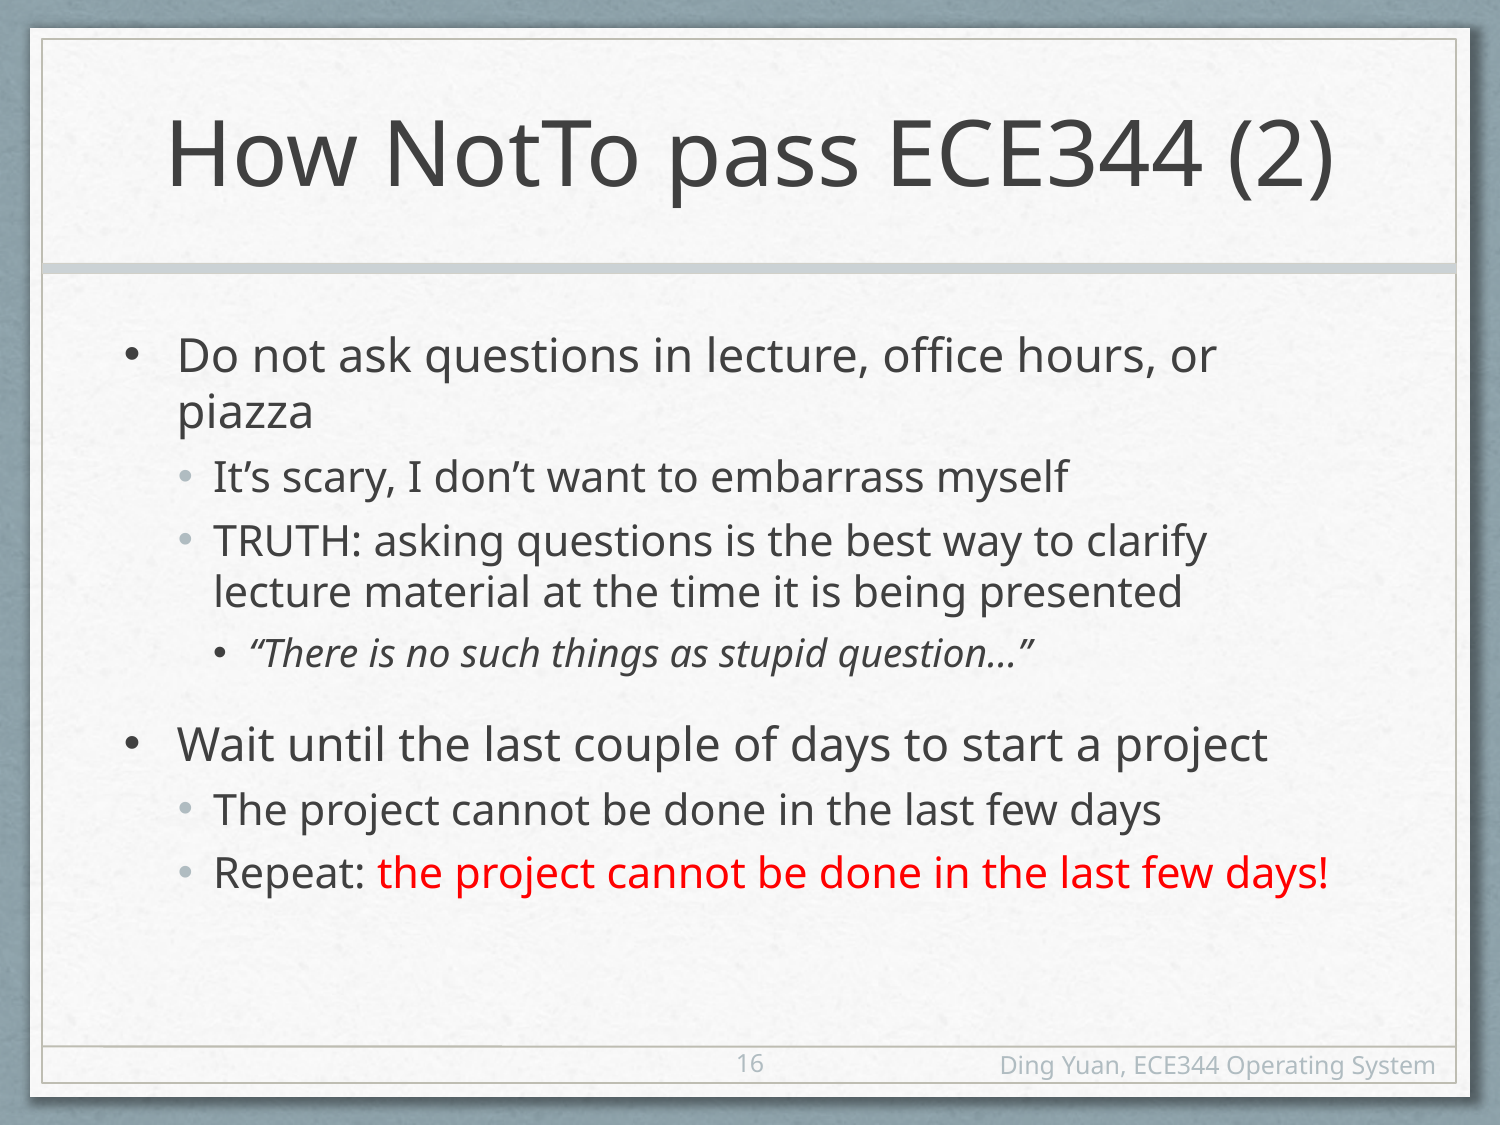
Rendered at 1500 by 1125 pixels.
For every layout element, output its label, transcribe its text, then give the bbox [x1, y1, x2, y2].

picture [30, 28, 1470, 1097]
list Do not ask questions in lecture, office hours, or piazza It’s scary, I don’t want to embarrass myself TRUTH: asking questions is the best way to clarify lecture material at the time it is being presented “There is no such things as stupid question…” Wait until the last couple of days to start a project The project cannot be done in the last few days Repeat: the project cannot be done in the last few days! [108, 317, 1353, 963]
footer Ding Yuan, ECE344 Operating System [977, 1045, 1453, 1088]
title How NotTo pass ECE344 (2) [147, 40, 1353, 260]
slide_number 16 [687, 1042, 813, 1088]
